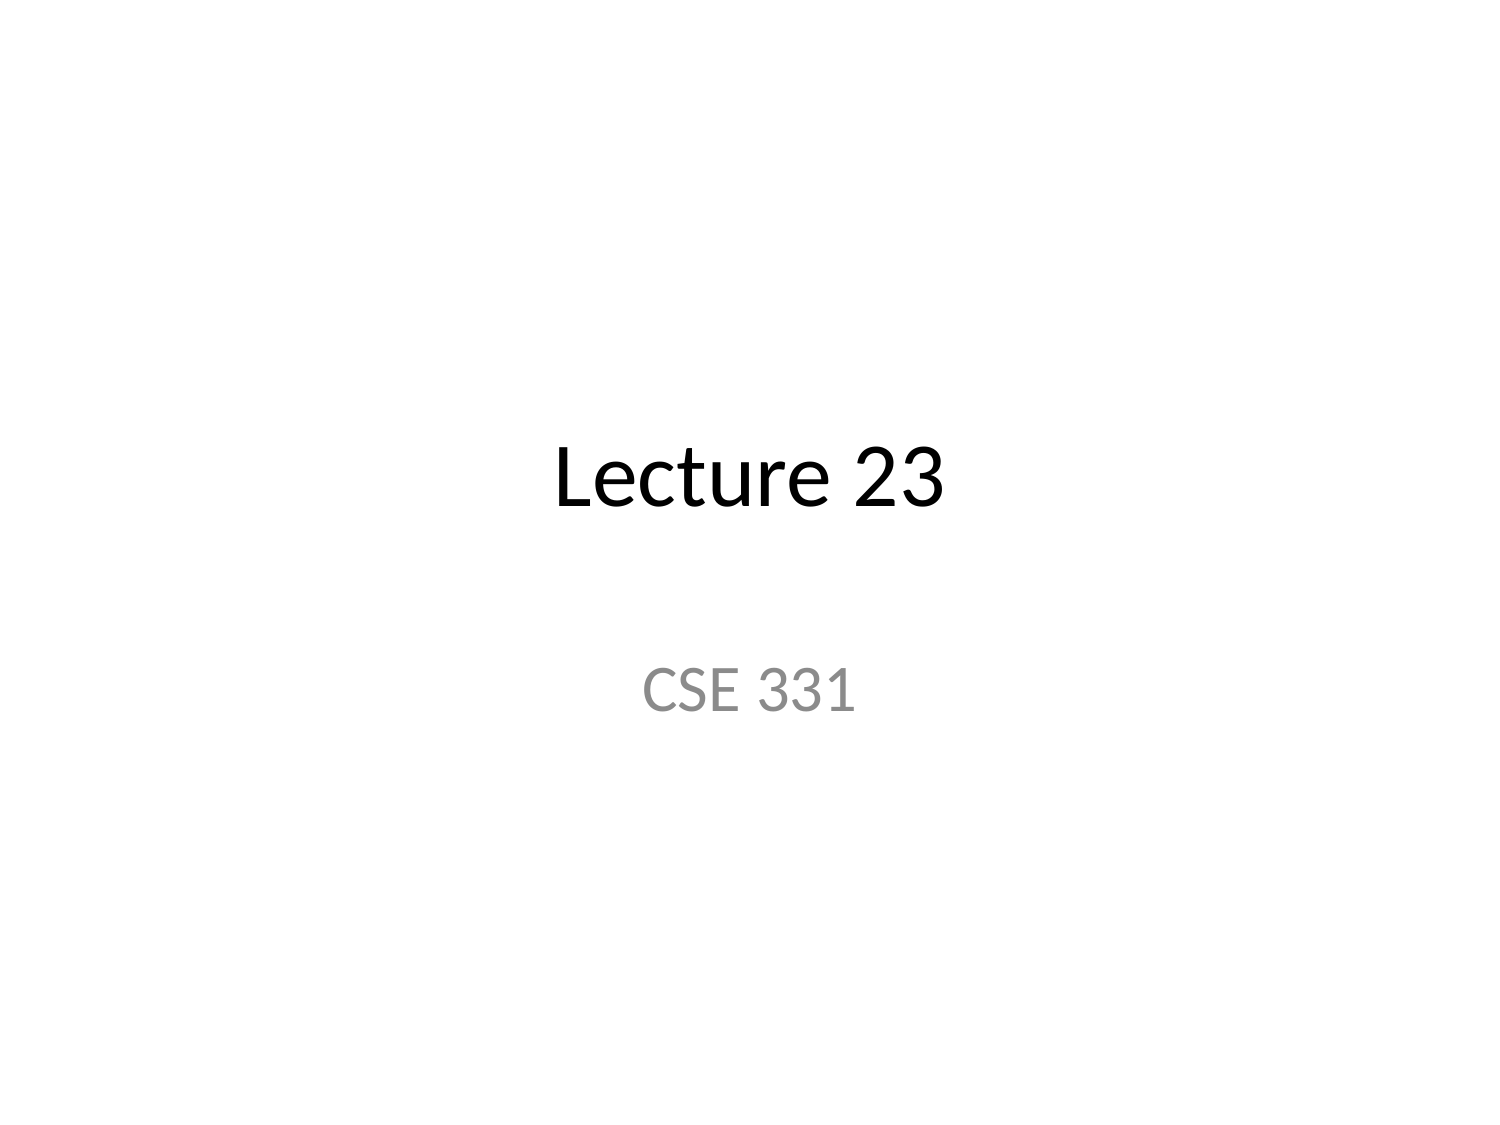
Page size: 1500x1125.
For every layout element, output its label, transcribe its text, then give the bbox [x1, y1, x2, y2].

subtitle CSE 331 [225, 637, 1275, 925]
title Lecture 23 [112, 349, 1388, 591]
